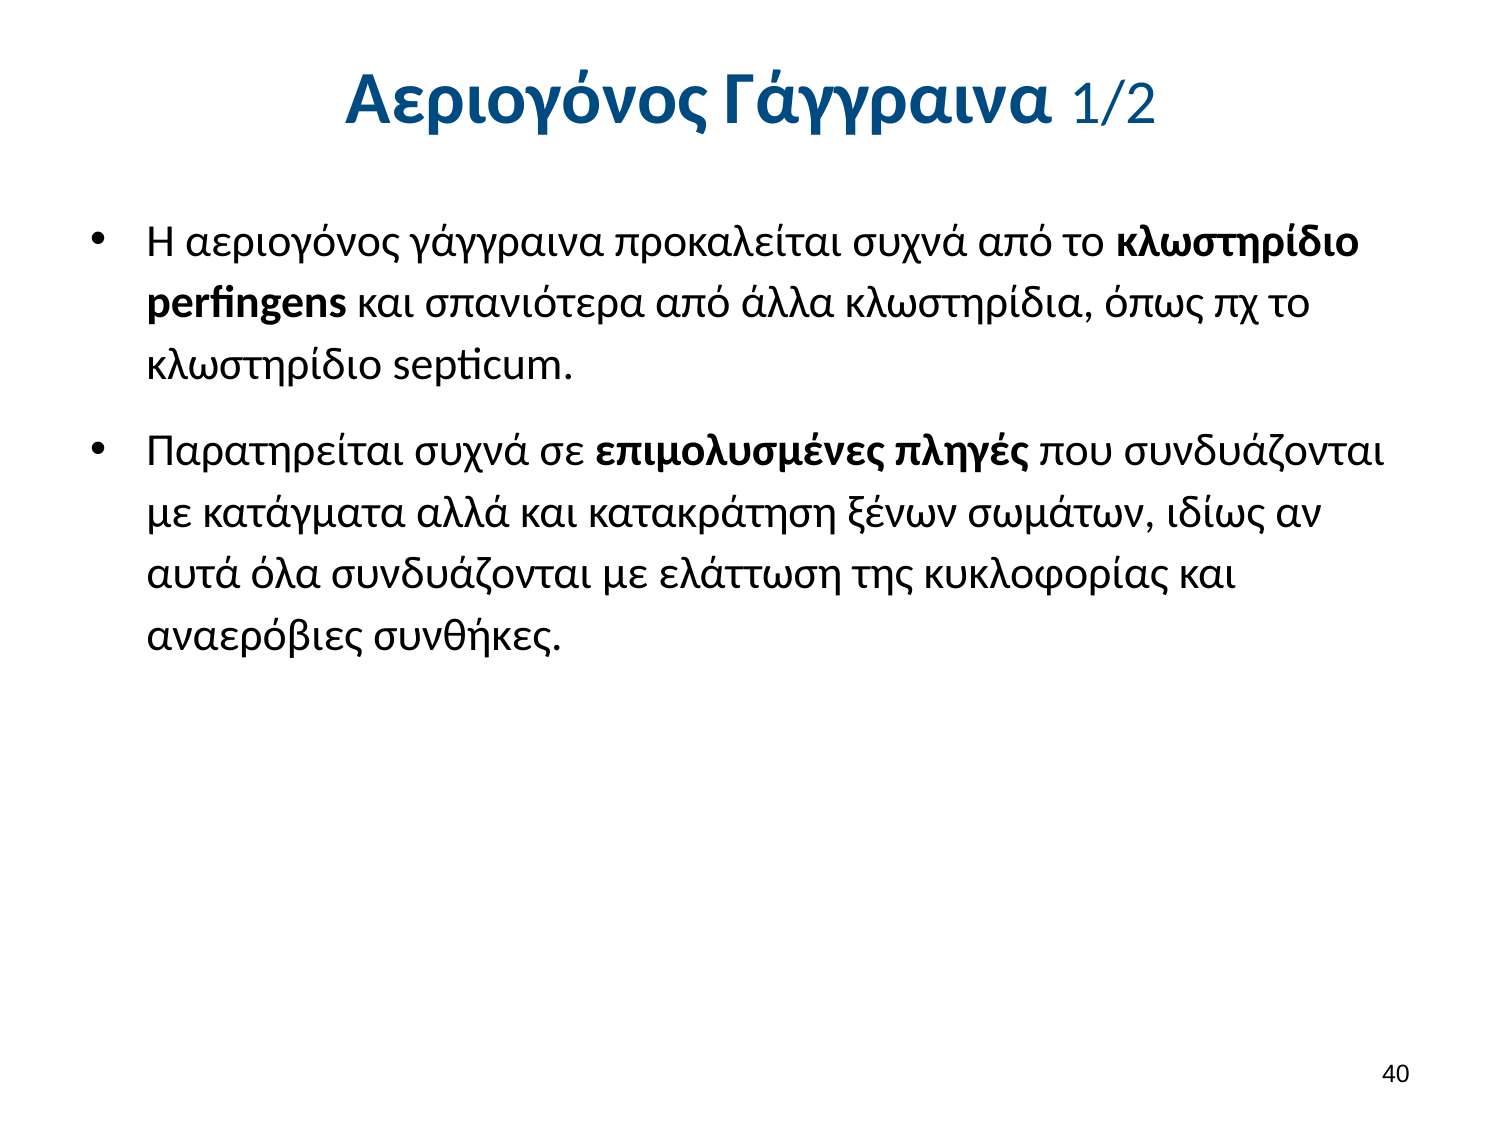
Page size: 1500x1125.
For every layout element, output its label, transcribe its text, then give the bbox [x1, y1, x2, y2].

list Η αεριογόνος γάγγραινα προκαλείται συχνά από το κλωστηρίδιο perfingens και σπανιότερα από άλλα κλωστηρίδια, όπως πχ το κλωστηρίδιο septicum. Παρατηρείται συχνά σε επιμολυσμένες πληγές που συνδυάζονται με κατάγματα αλλά και κατακράτηση ξένων σωμάτων, ιδίως αν αυτά όλα συνδυάζονται με ελάττωση της κυκλοφορίας και αναερόβιες συνθήκες. [75, 196, 1425, 1024]
title Αεριογόνος Γάγγραινα 1/2 [76, 19, 1427, 169]
slide_number 39 [1074, 1042, 1425, 1103]
